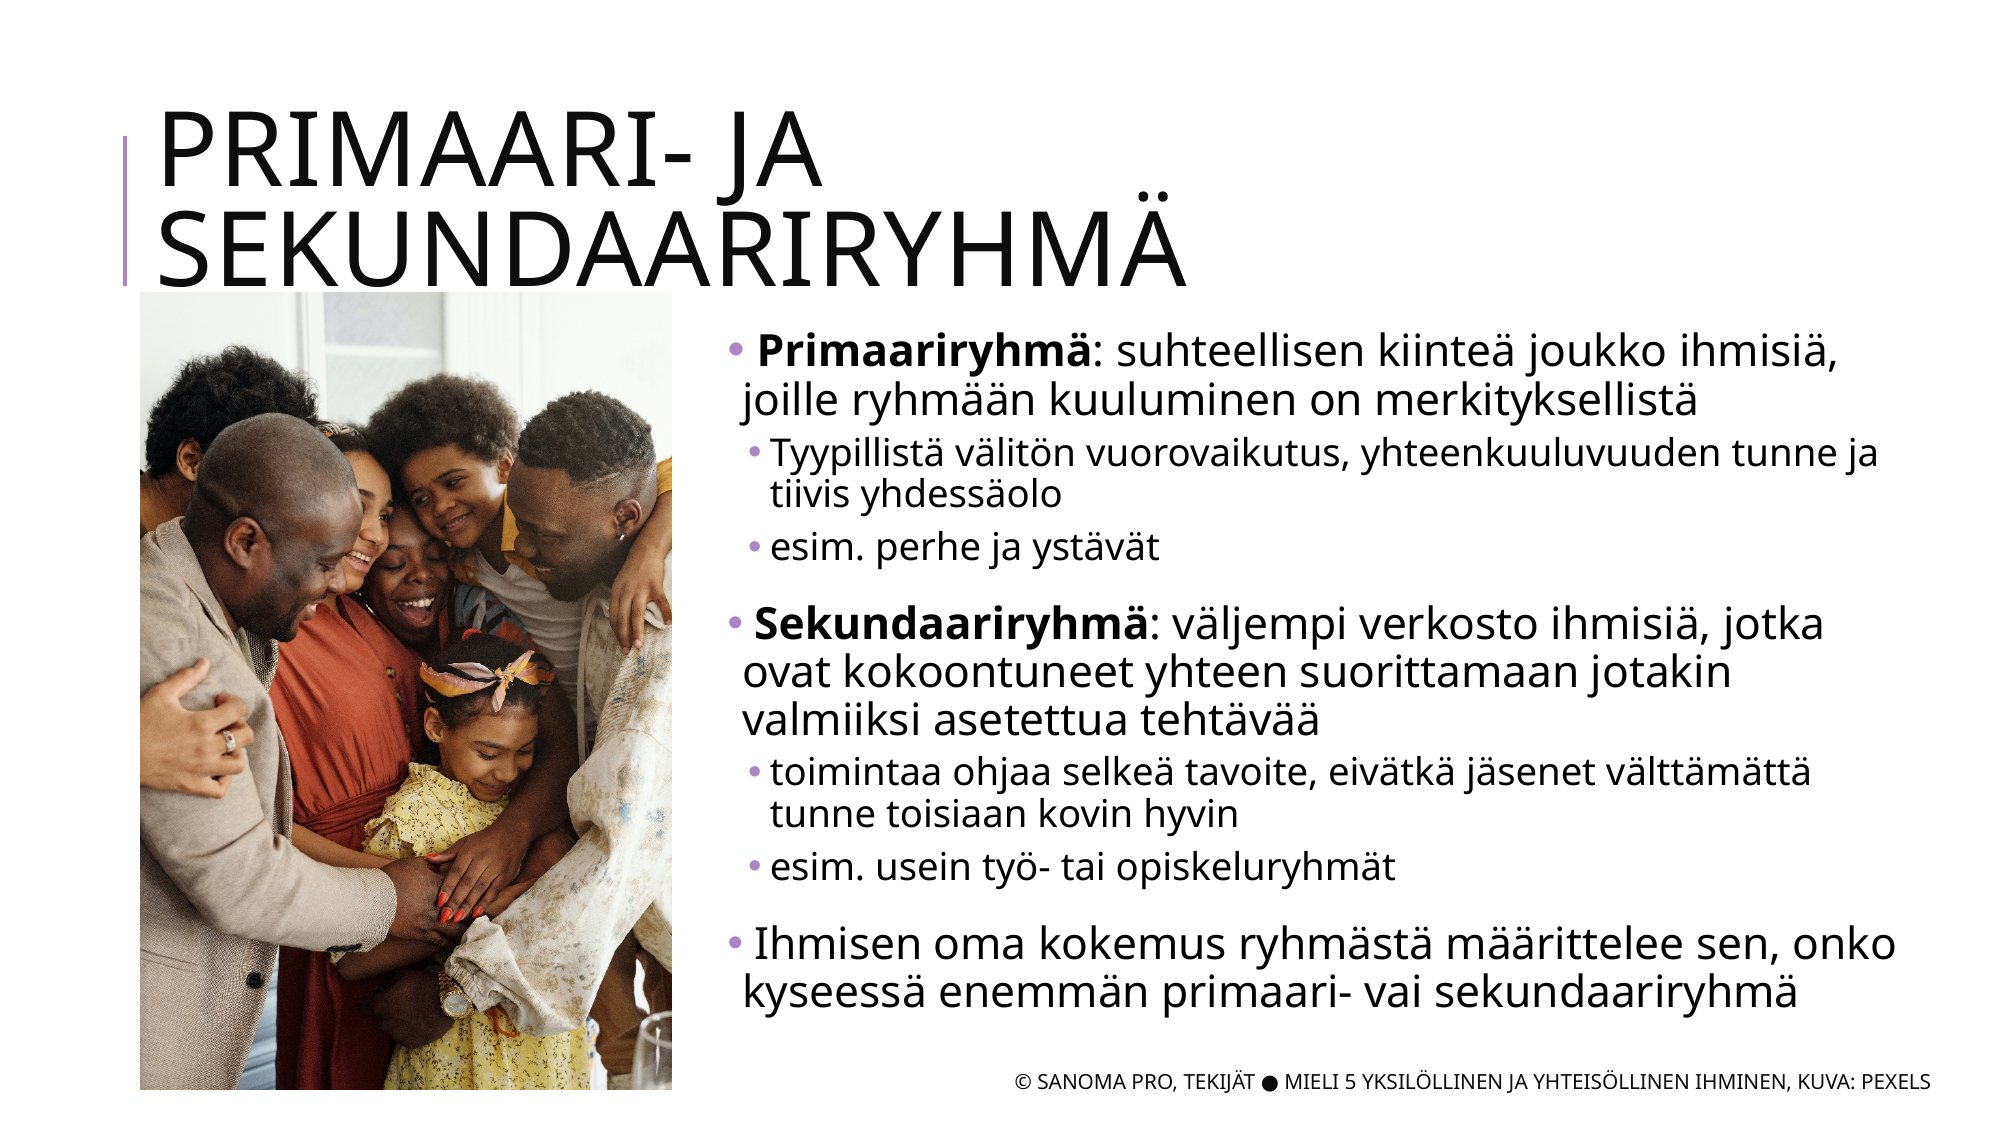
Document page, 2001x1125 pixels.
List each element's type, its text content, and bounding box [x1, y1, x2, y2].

picture [139, 292, 672, 1090]
title Primaari- ja sekundaariryhmä [140, 83, 1724, 330]
footer © SANOMA PRO, TEKIJÄT ● MIELI 5 YKSILÖLLINEN JA YHTEISÖLLINEN IHMINEN, KUVA: PEXELS [978, 1058, 1947, 1104]
list Primaariryhmä: suhteellisen kiinteä joukko ihmisiä, joille ryhmään kuuluminen on merkityksellistä Tyypillistä välitön vuorovaikutus, yhteenkuuluvuuden tunne ja tiivis yhdessäolo esim. perhe ja ystävät Sekundaariryhmä: väljempi verkosto ihmisiä, jotka ovat kokoontuneet yhteen suorittamaan jotakin valmiiksi asetettua tehtävää toimintaa ohjaa selkeä tavoite, eivätkä jäsenet välttämättä tunne toisiaan kovin hyvin esim. usein työ- tai opiskeluryhmät Ihmisen oma kokemus ryhmästä määrittelee sen, onko kyseessä enemmän primaari- vai sekundaariryhmä [720, 317, 1911, 1059]
